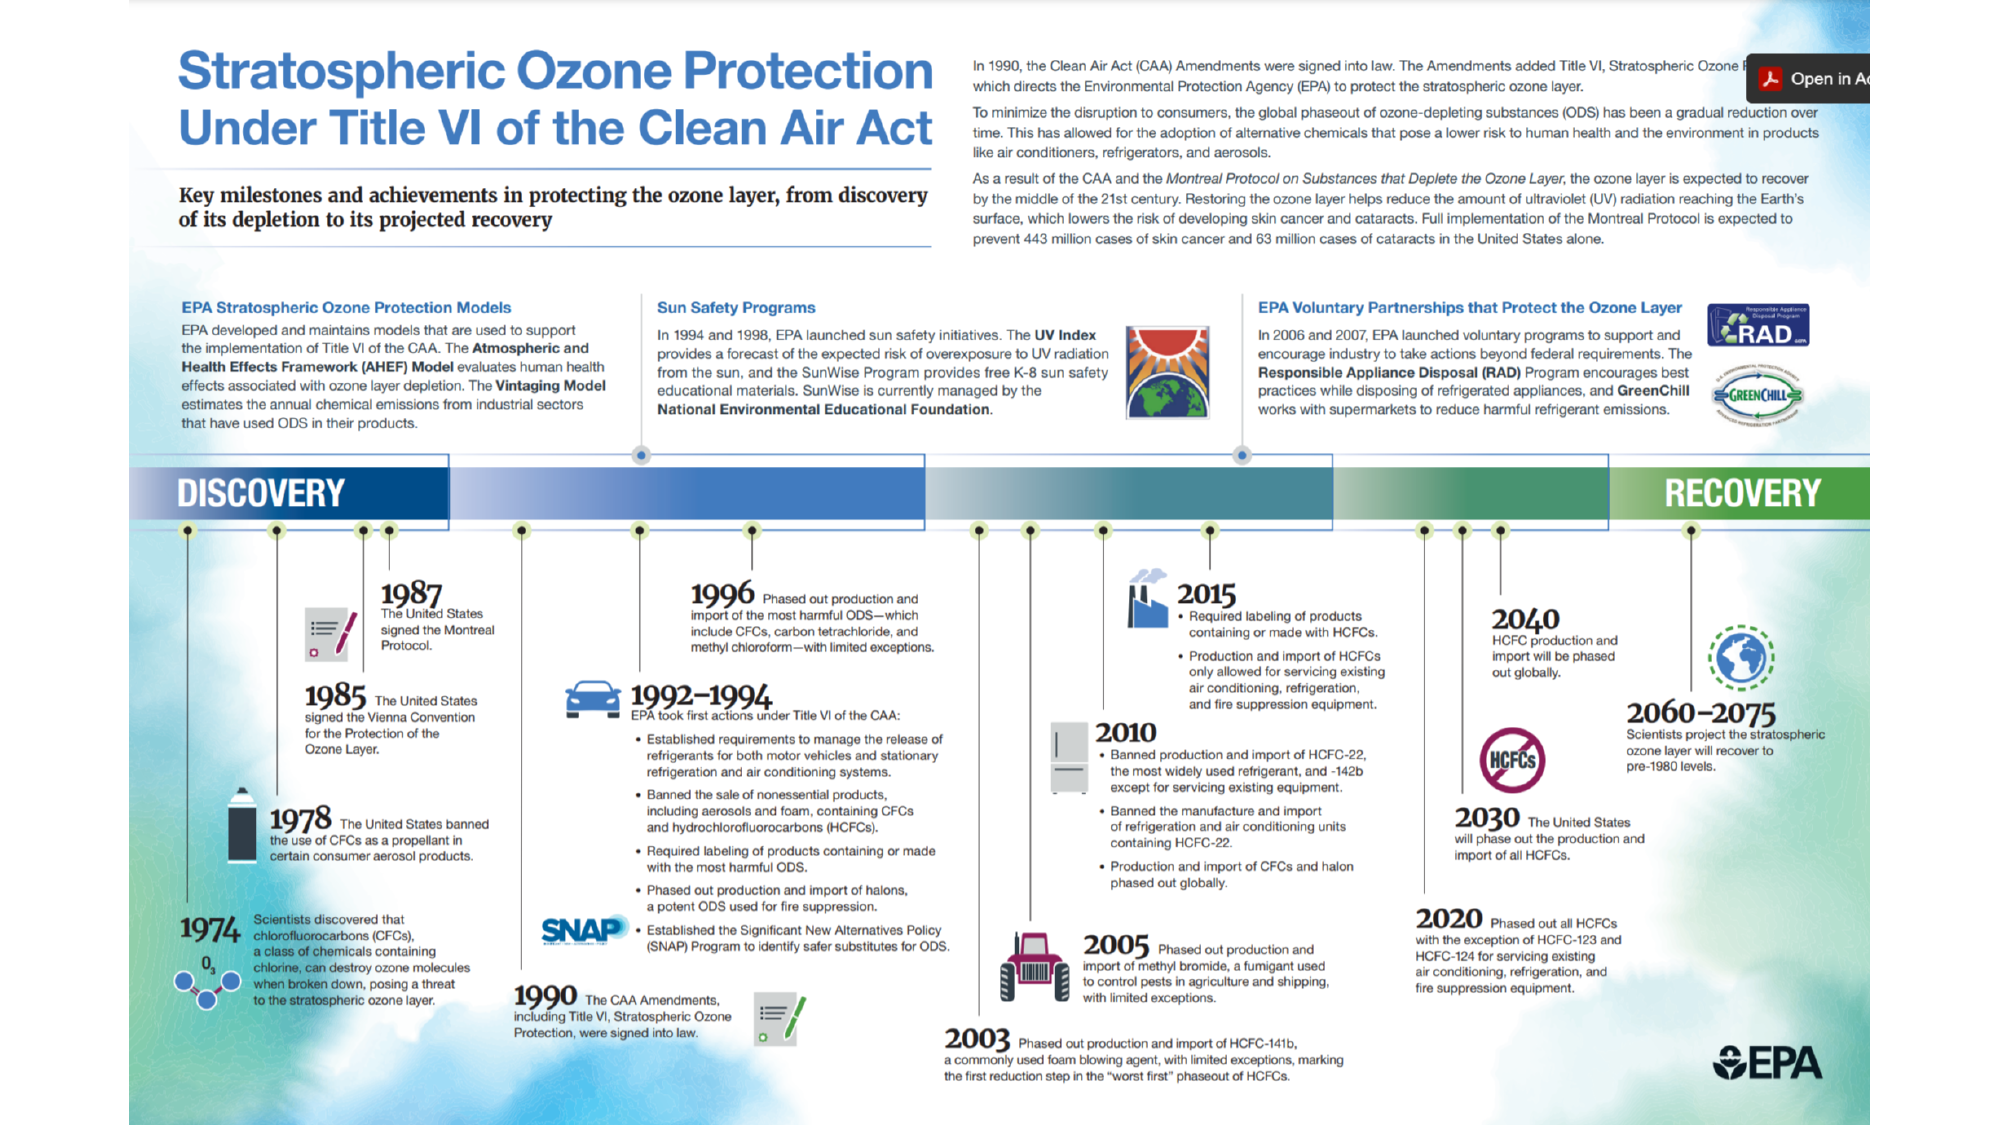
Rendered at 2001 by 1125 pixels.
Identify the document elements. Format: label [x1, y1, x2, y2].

picture [129, 0, 1871, 1125]
